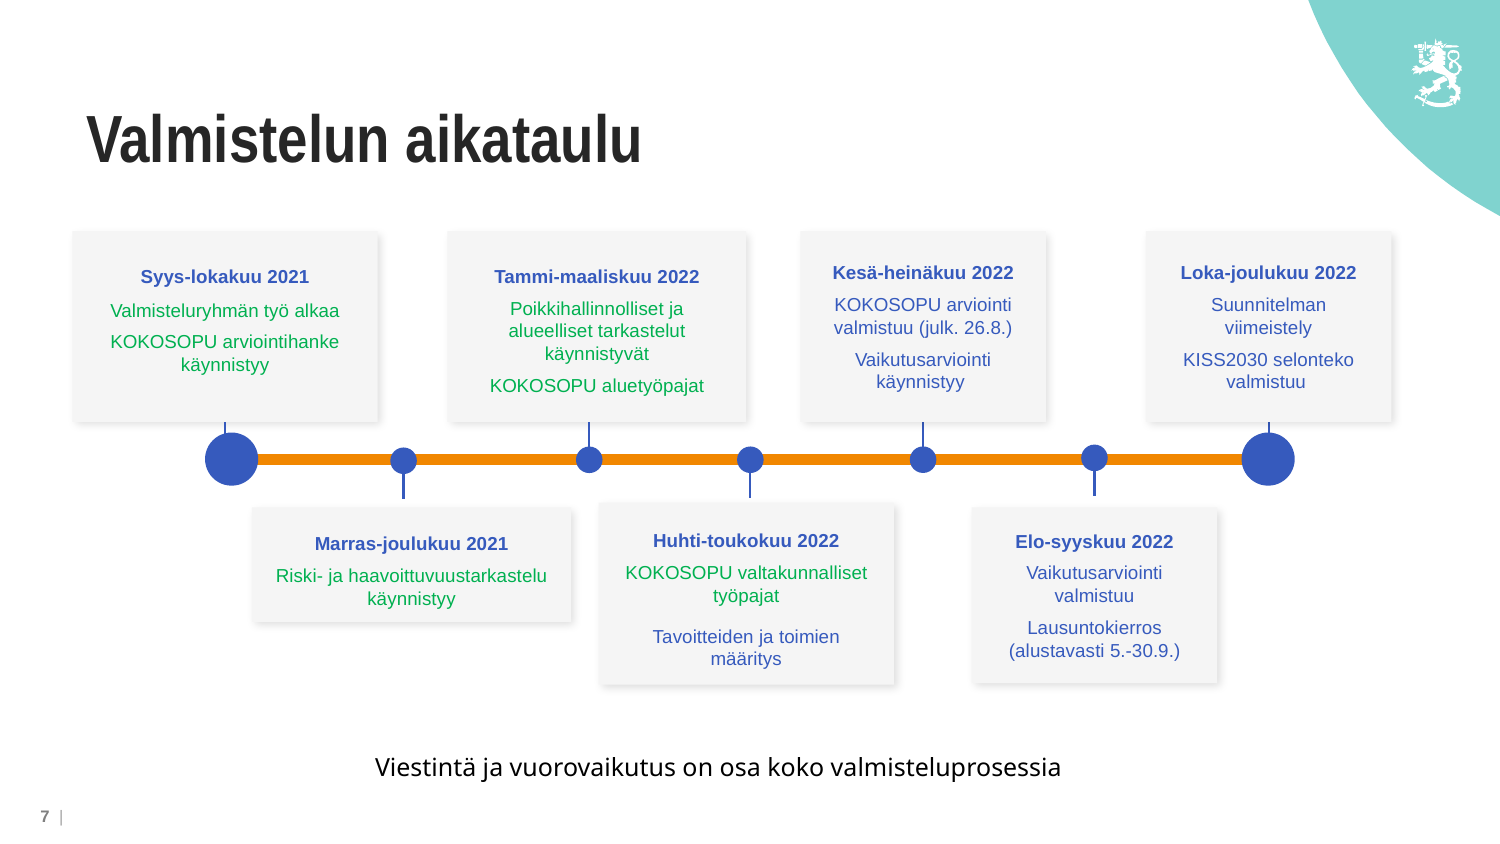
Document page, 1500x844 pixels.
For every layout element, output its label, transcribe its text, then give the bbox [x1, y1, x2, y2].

text_box Viestintä ja vuorovaikutus on osa koko valmisteluprosessia [360, 744, 1132, 789]
slide_number 7 [0, 799, 67, 833]
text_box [72, 230, 1392, 685]
title Valmistelun aikataulu [70, 38, 1341, 184]
